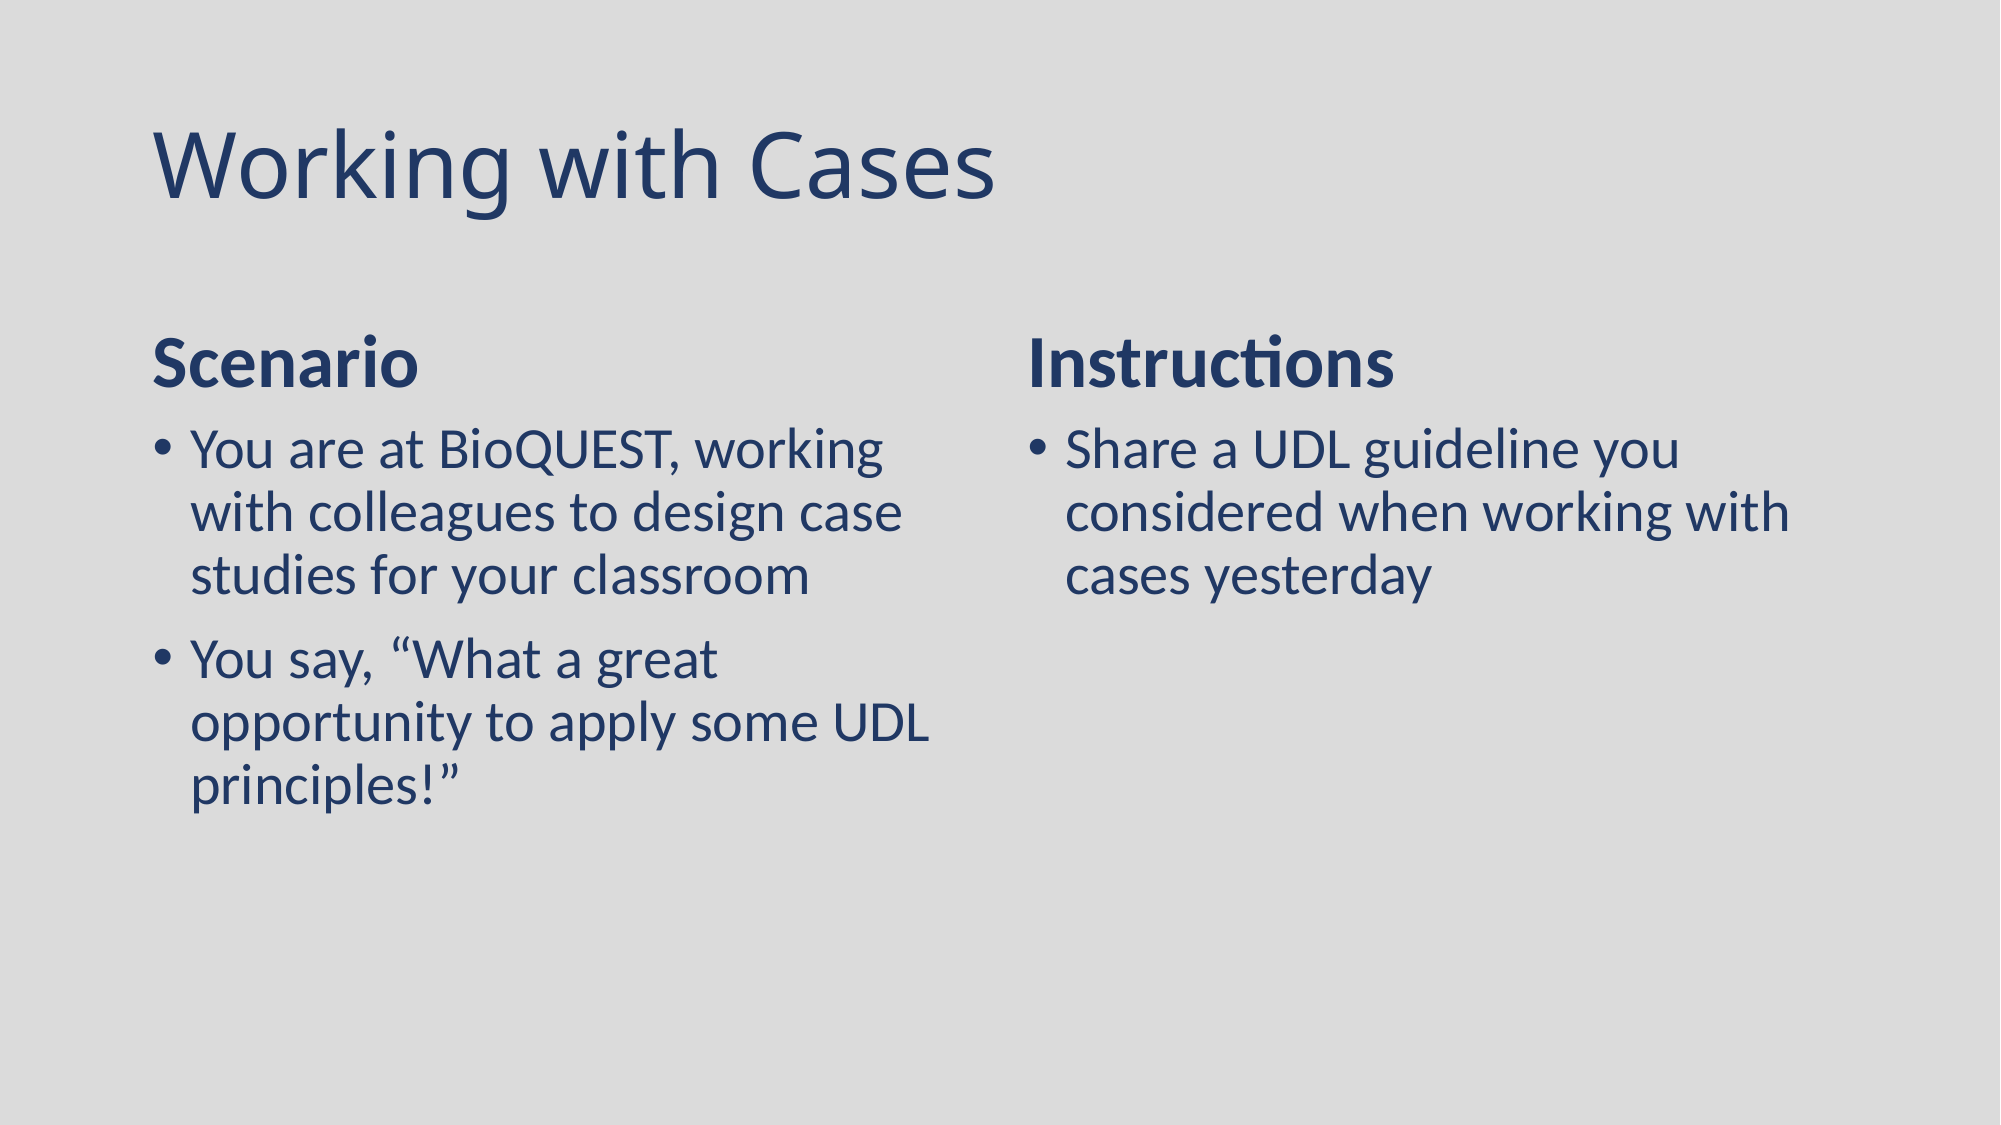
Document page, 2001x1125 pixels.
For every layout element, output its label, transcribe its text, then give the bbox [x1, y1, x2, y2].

list Instructions [1012, 275, 1863, 410]
list You are at BioQUEST, working with colleagues to design case studies for your classroom You say, “What a great opportunity to apply some UDL principles!” [137, 410, 984, 1016]
list Share a UDL guideline you considered when working with cases yesterday [1012, 410, 1863, 1016]
title Working with Cases [137, 59, 1863, 278]
list Scenario [137, 275, 984, 410]
